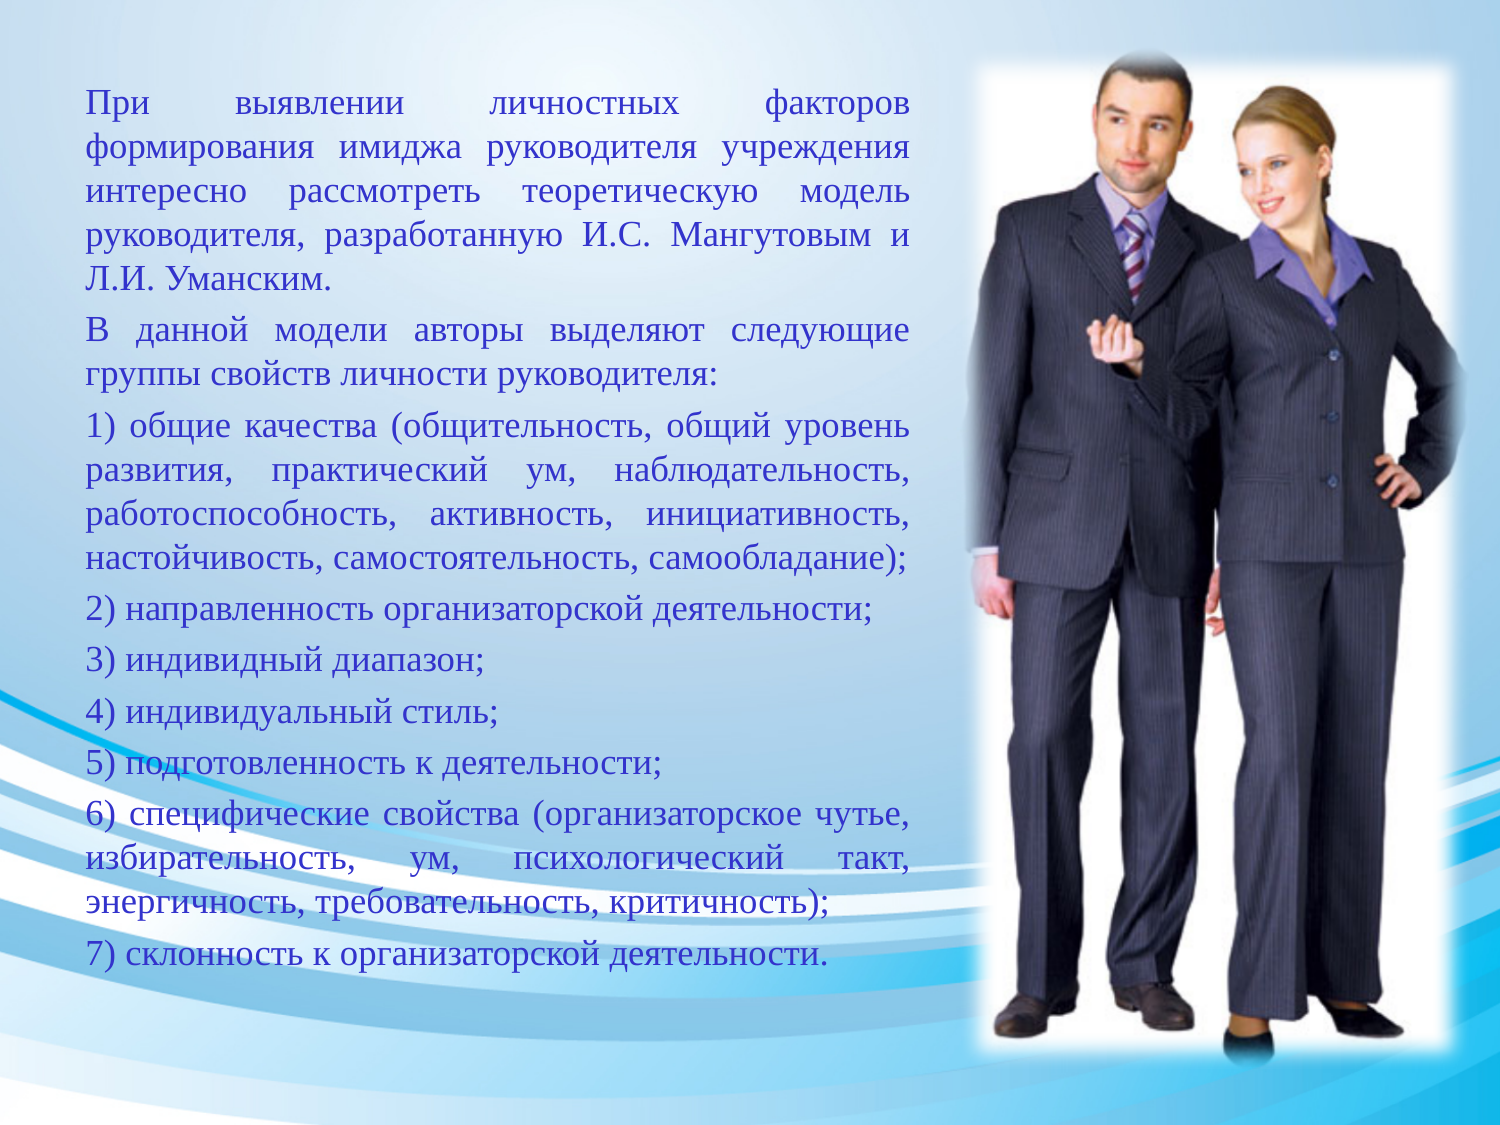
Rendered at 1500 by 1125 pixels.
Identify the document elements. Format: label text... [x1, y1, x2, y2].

subtitle При выявлении личностных факторов формирования имиджа руководителя учреждения интересно рассмотреть теоретическую модель руководителя, разработанную И.С. Мангутовым и Л.И. Уманским. В данной модели авторы выделяют следующие группы свойств личности руководителя: 1) общие качества (общительность, общий уровень развития, практический ум, наблюдательность, работоспособность, активность, инициативность, настойчивость, самостоятельность, самообладание); 2) направленность организаторской деятельности; 3) индивидный диапазон; 4) индивидуальный стиль; 5) подготовленность к деятельности; 6) специфические свойства (организаторское чутье, избирательность, ум, психологический такт, энергичность, требовательность, критичность); 7) склонность к организаторской деятельности. [70, 70, 926, 1090]
picture [0, 0, 1500, 1125]
